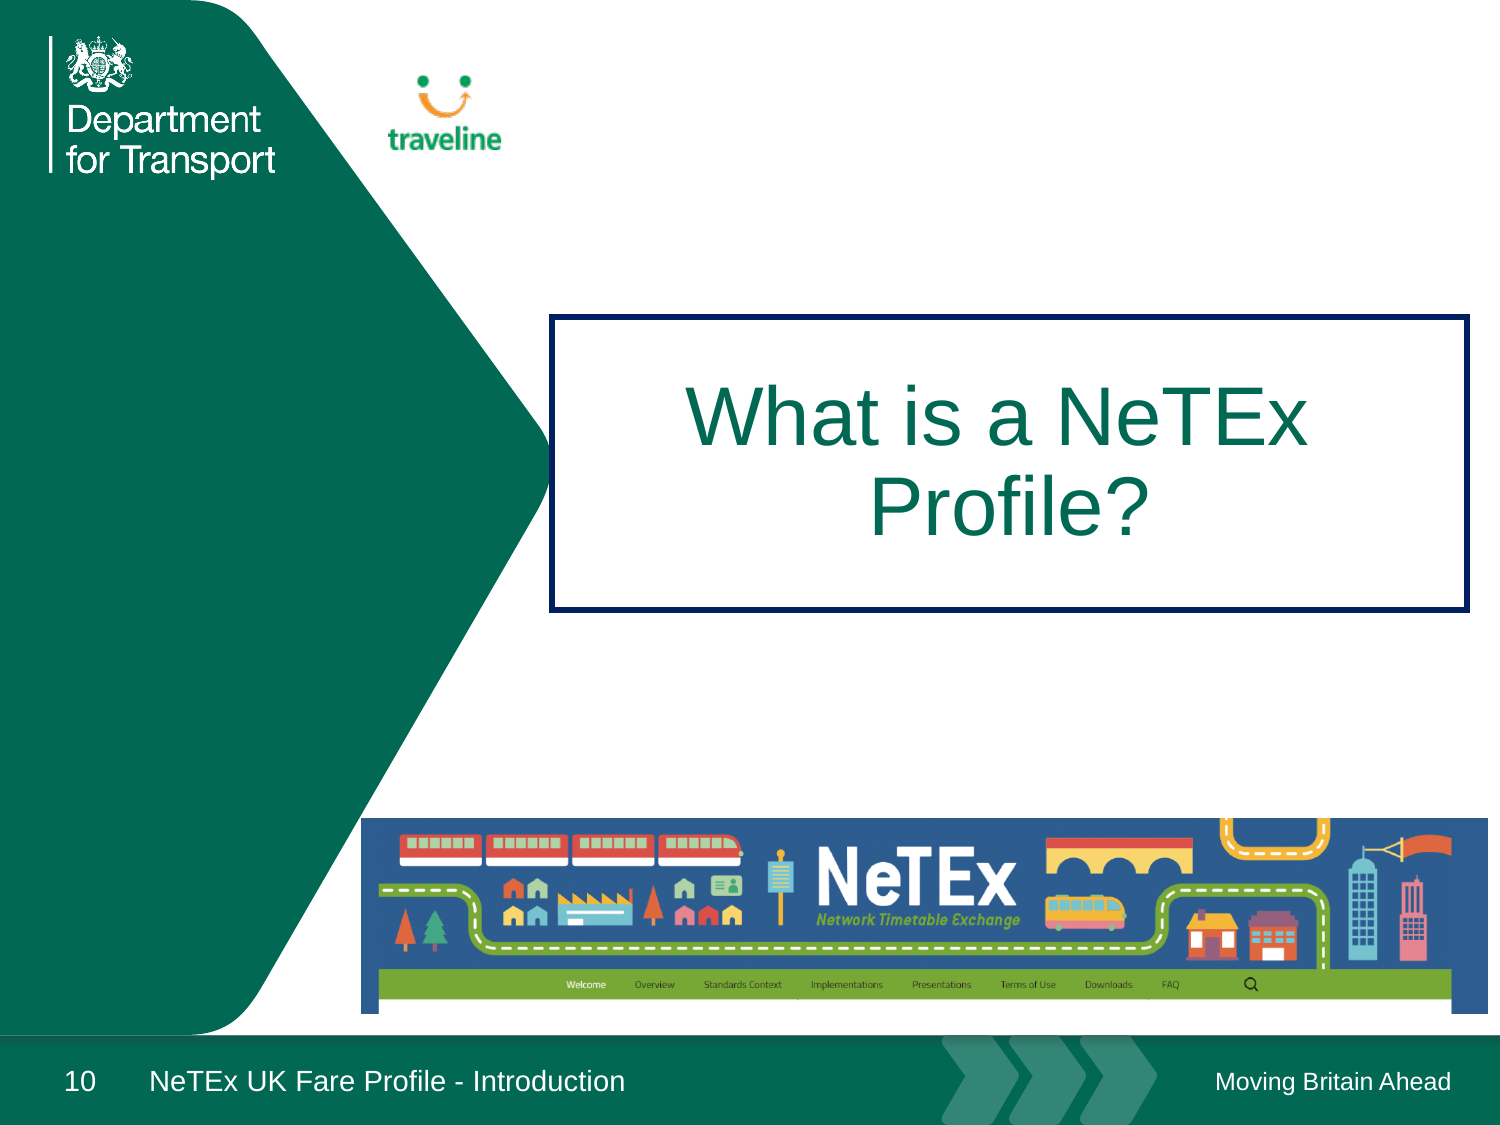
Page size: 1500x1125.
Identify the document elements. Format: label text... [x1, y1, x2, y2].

picture [388, 74, 503, 152]
title What is a NeTEx Profile? [551, 316, 1468, 610]
picture [361, 818, 1488, 1014]
footer NeTEx UK Fare Profile - Introduction [134, 1049, 934, 1110]
picture [49, 36, 275, 180]
slide_number 10 [49, 1050, 134, 1111]
